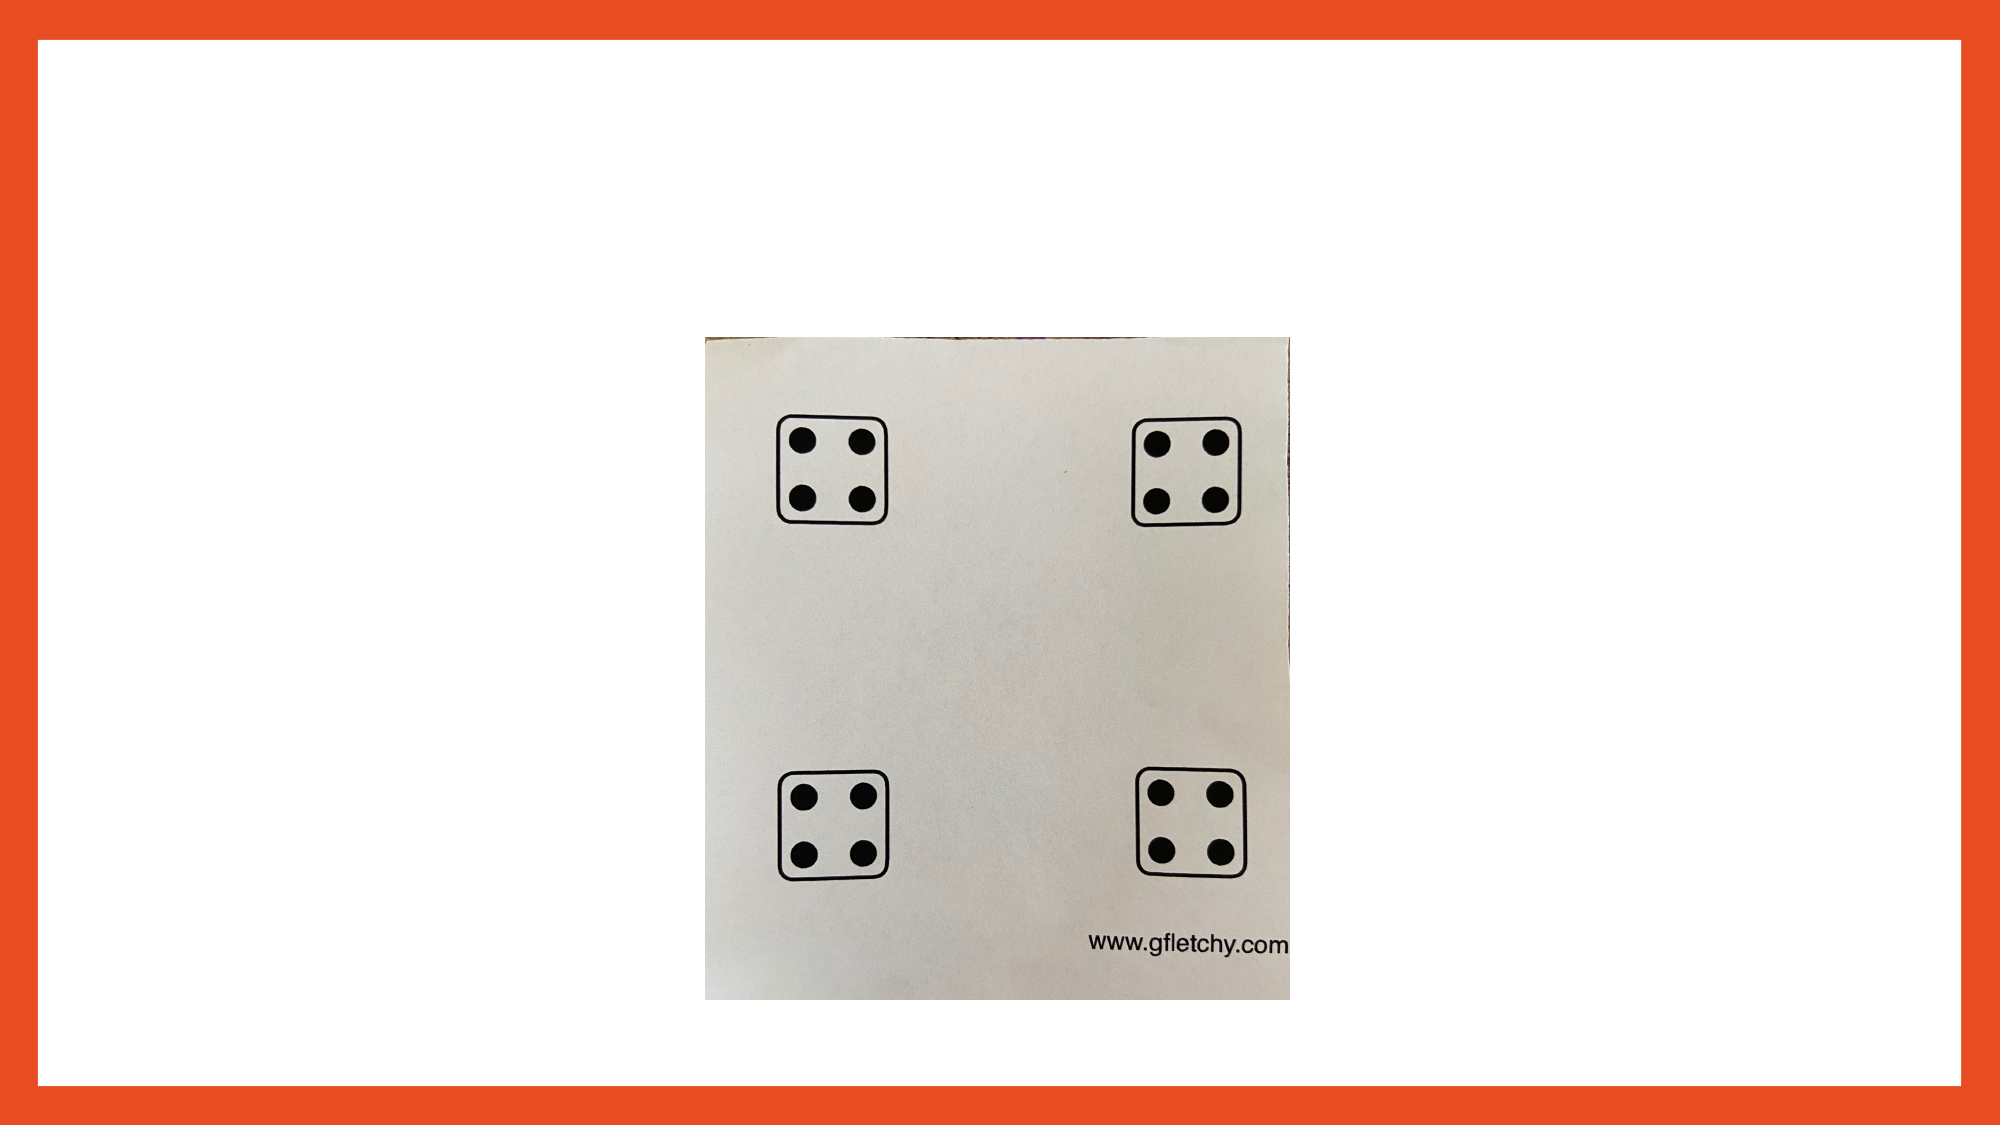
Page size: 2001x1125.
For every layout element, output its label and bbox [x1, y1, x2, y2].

list [704, 337, 1290, 1001]
